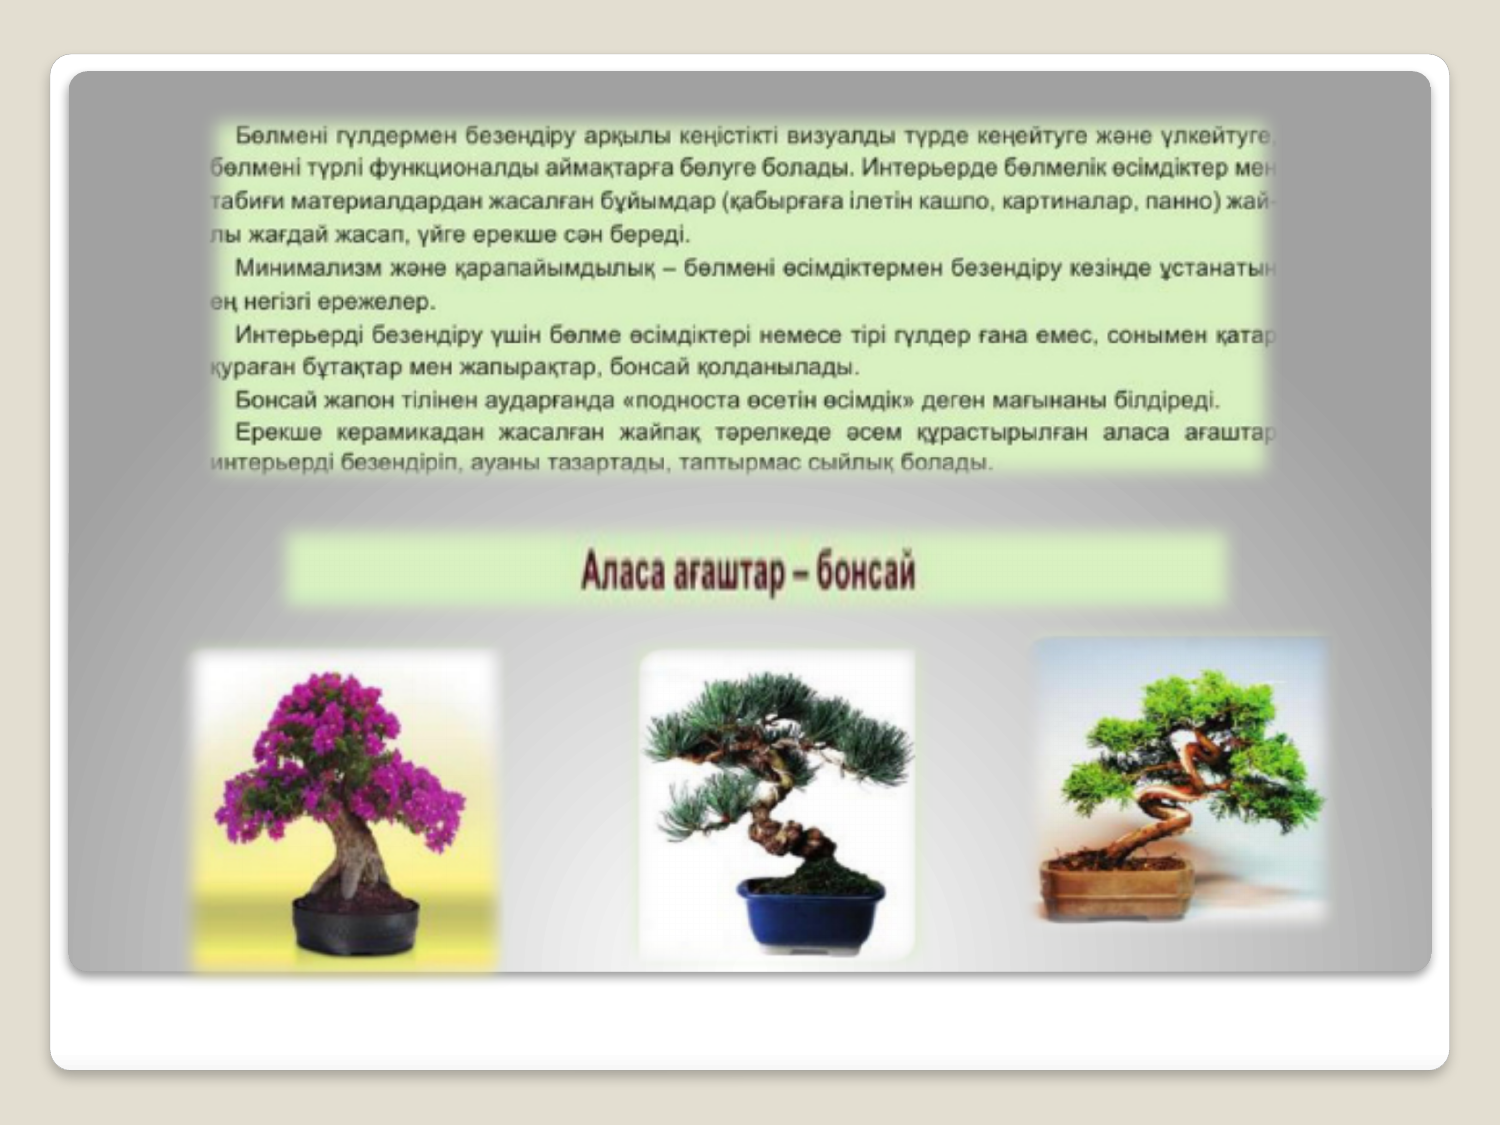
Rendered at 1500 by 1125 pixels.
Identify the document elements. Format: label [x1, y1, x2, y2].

list [198, 105, 1283, 490]
picture [620, 632, 934, 973]
picture [269, 515, 1343, 938]
picture [175, 632, 514, 990]
